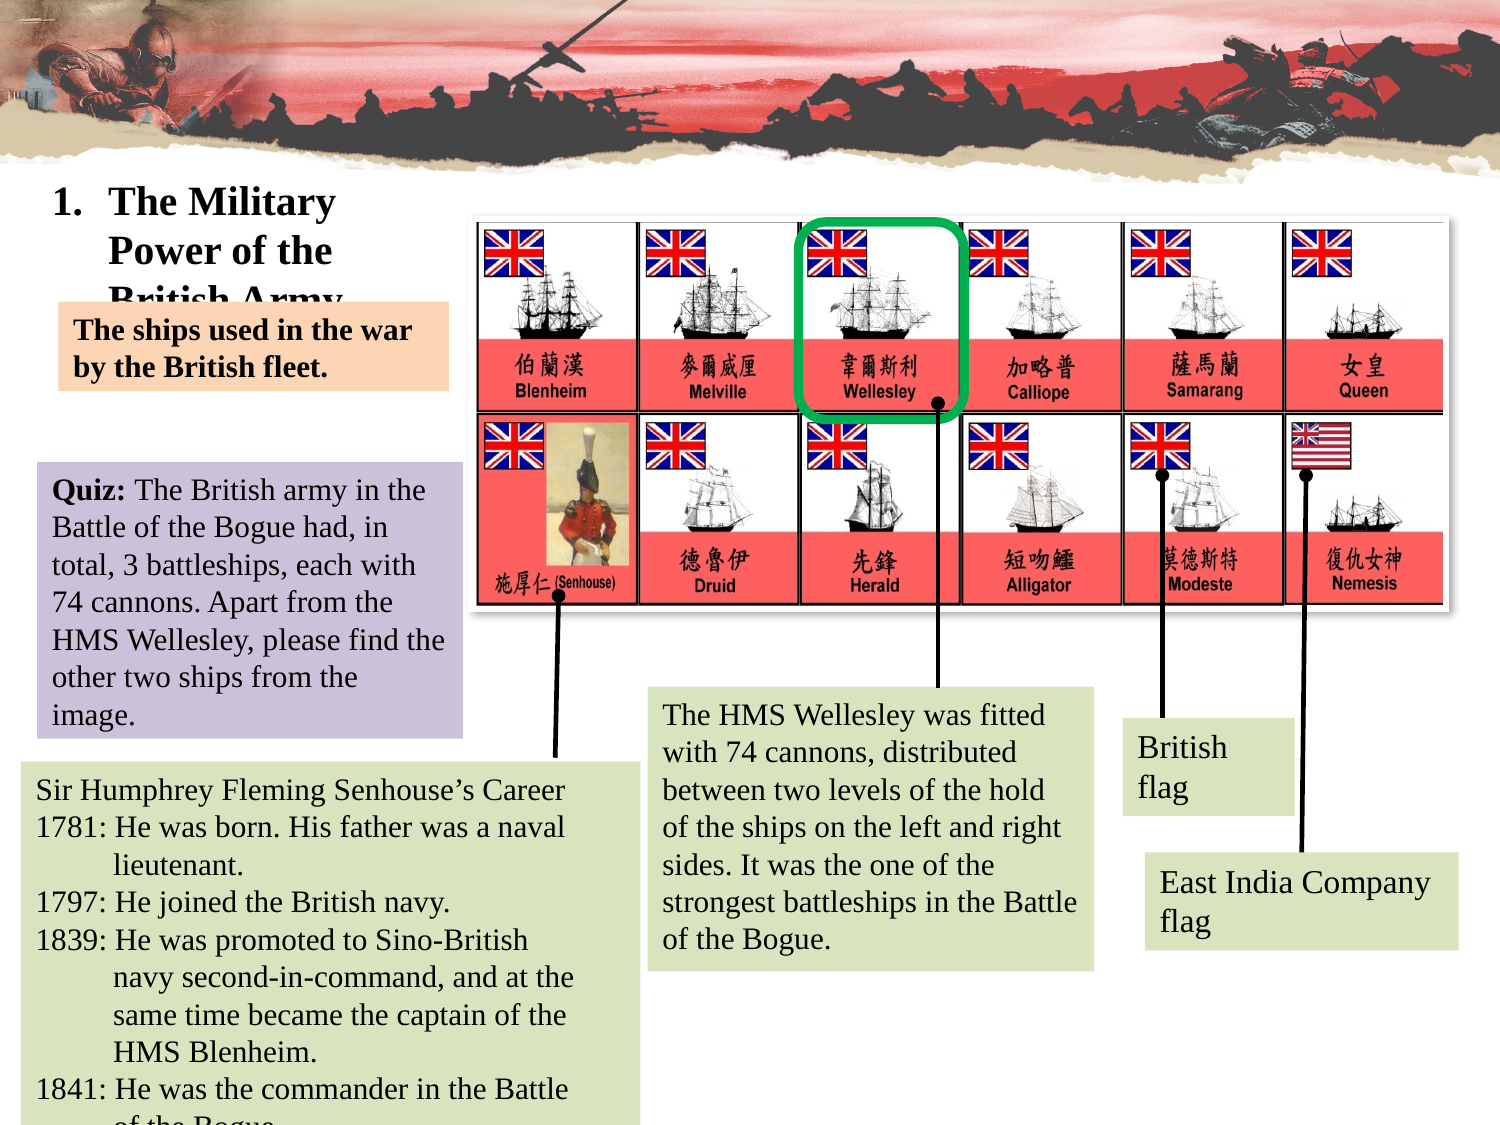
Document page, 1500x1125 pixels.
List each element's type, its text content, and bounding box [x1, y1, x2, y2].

text_box The ships used in the war by the British fleet. [58, 301, 449, 392]
text_box British flag [1122, 718, 1295, 817]
text_box The HMS Wellesley was fitted with 74 cannons, distributed between two levels of the hold of the ships on the left and right sides. It was the one of the strongest battleships in the Battle of the Bogue. [647, 686, 1094, 972]
text_box Sir Humphrey Fleming Senhouse’s Career 1781: He was born. His father was a naval lieutenant. 1797: He joined the British navy. 1839: He was promoted to Sino-British navy second-in-command, and at the same time became the captain of the HMS Blenheim. 1841: He was the commander in the Battle of the Bogue. [20, 761, 641, 1125]
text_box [554, 595, 559, 759]
picture [474, 221, 1444, 607]
text_box The Military Power of the British Army [37, 207, 475, 331]
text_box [1301, 475, 1307, 853]
picture [0, 0, 1500, 199]
text_box Quiz: The British army in the Battle of the Bogue had, in total, 3 battleships, each with 74 cannons. Apart from the HMS Wellesley, please find the other two ships from the image. [37, 461, 464, 739]
text_box East India Company flag [1144, 852, 1459, 951]
